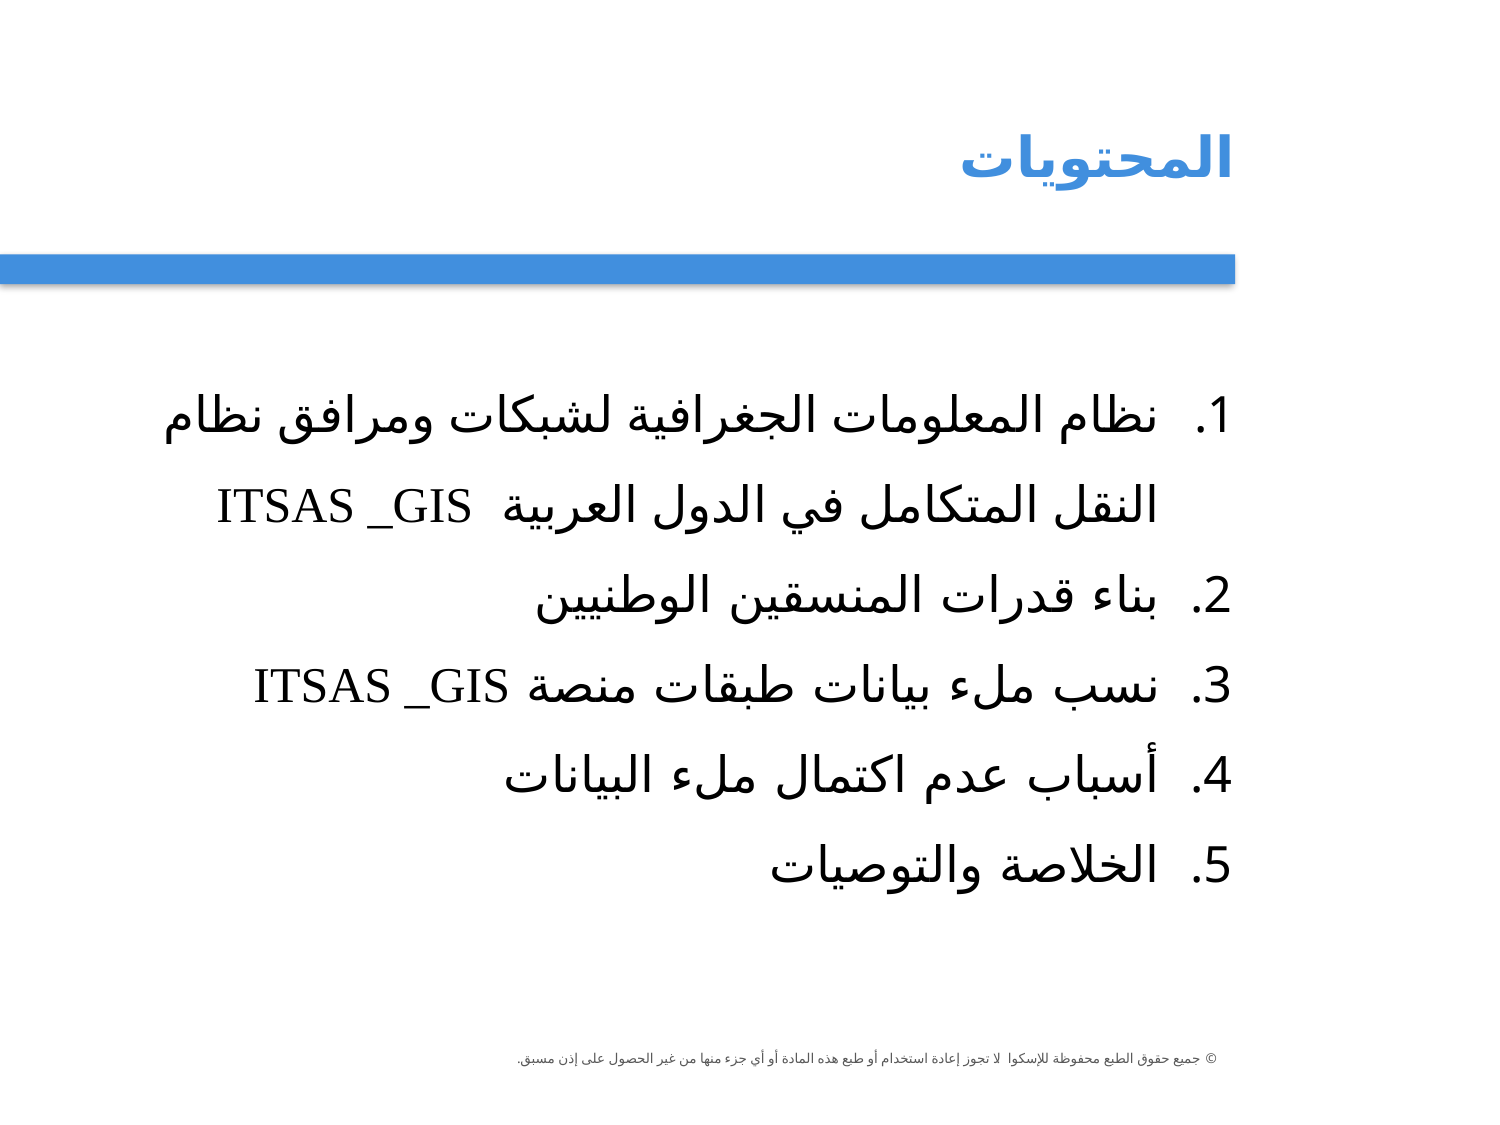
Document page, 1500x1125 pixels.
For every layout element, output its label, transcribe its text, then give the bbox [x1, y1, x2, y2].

text_box نظام المعلومات الجغرافية لشبكات ومرافق نظام النقل المتكامل في الدول العربية ITSAS _GIS بناء قدرات المنسقين الوطنيين نسب ملء بيانات طبقات منصة ITSAS _GIS أسباب عدم اكتمال ملء البيانات الخلاصة والتوصيات [43, 352, 1236, 940]
text_box المحتويات [162, 132, 1236, 202]
